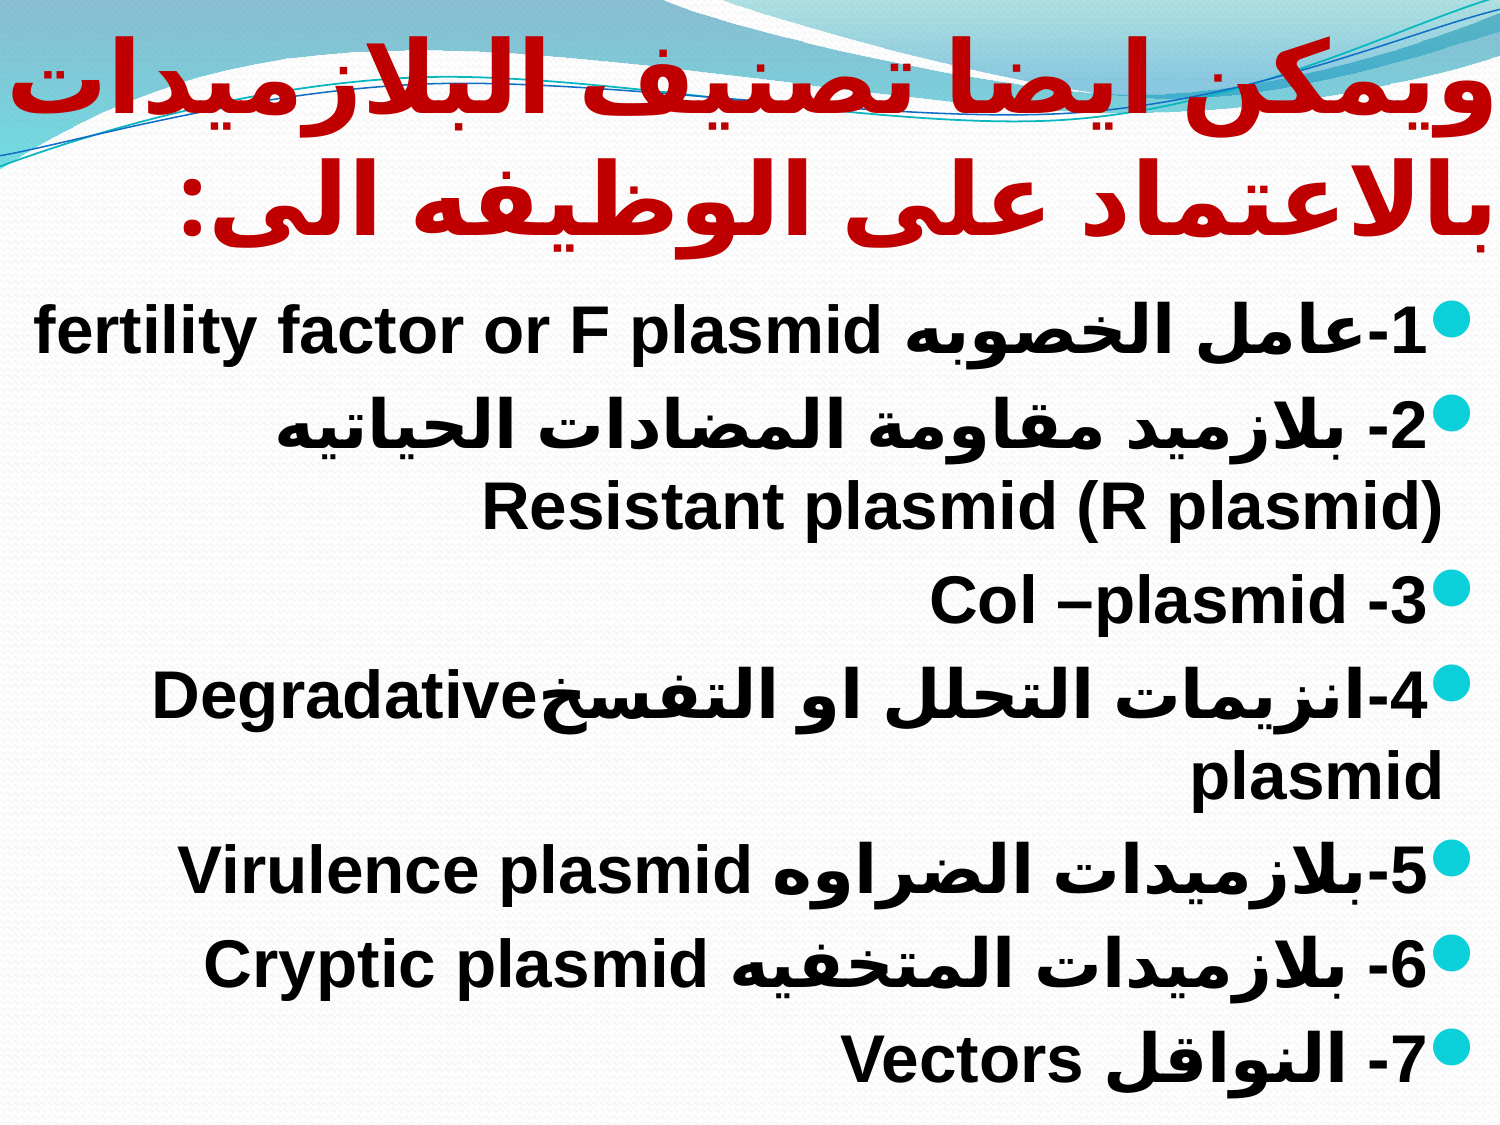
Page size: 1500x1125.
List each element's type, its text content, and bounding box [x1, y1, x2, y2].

list 1-عامل الخصوبه fertility factor or F plasmid 2- بلازميد مقاومة المضادات الحياتيه Resistant plasmid (R plasmid) 3- Col –plasmid 4-انزيمات التحلل او التفسخDegradative plasmid 5-بلازميدات الضراوه Virulence plasmid 6- بلازميدات المتخفيه Cryptic plasmid 7- النواقل Vectors [0, 278, 1500, 1125]
title ويمكن ايضا تصنيف البلازميدات بالاعتماد على الوظيفه الى: [0, 0, 1500, 256]
